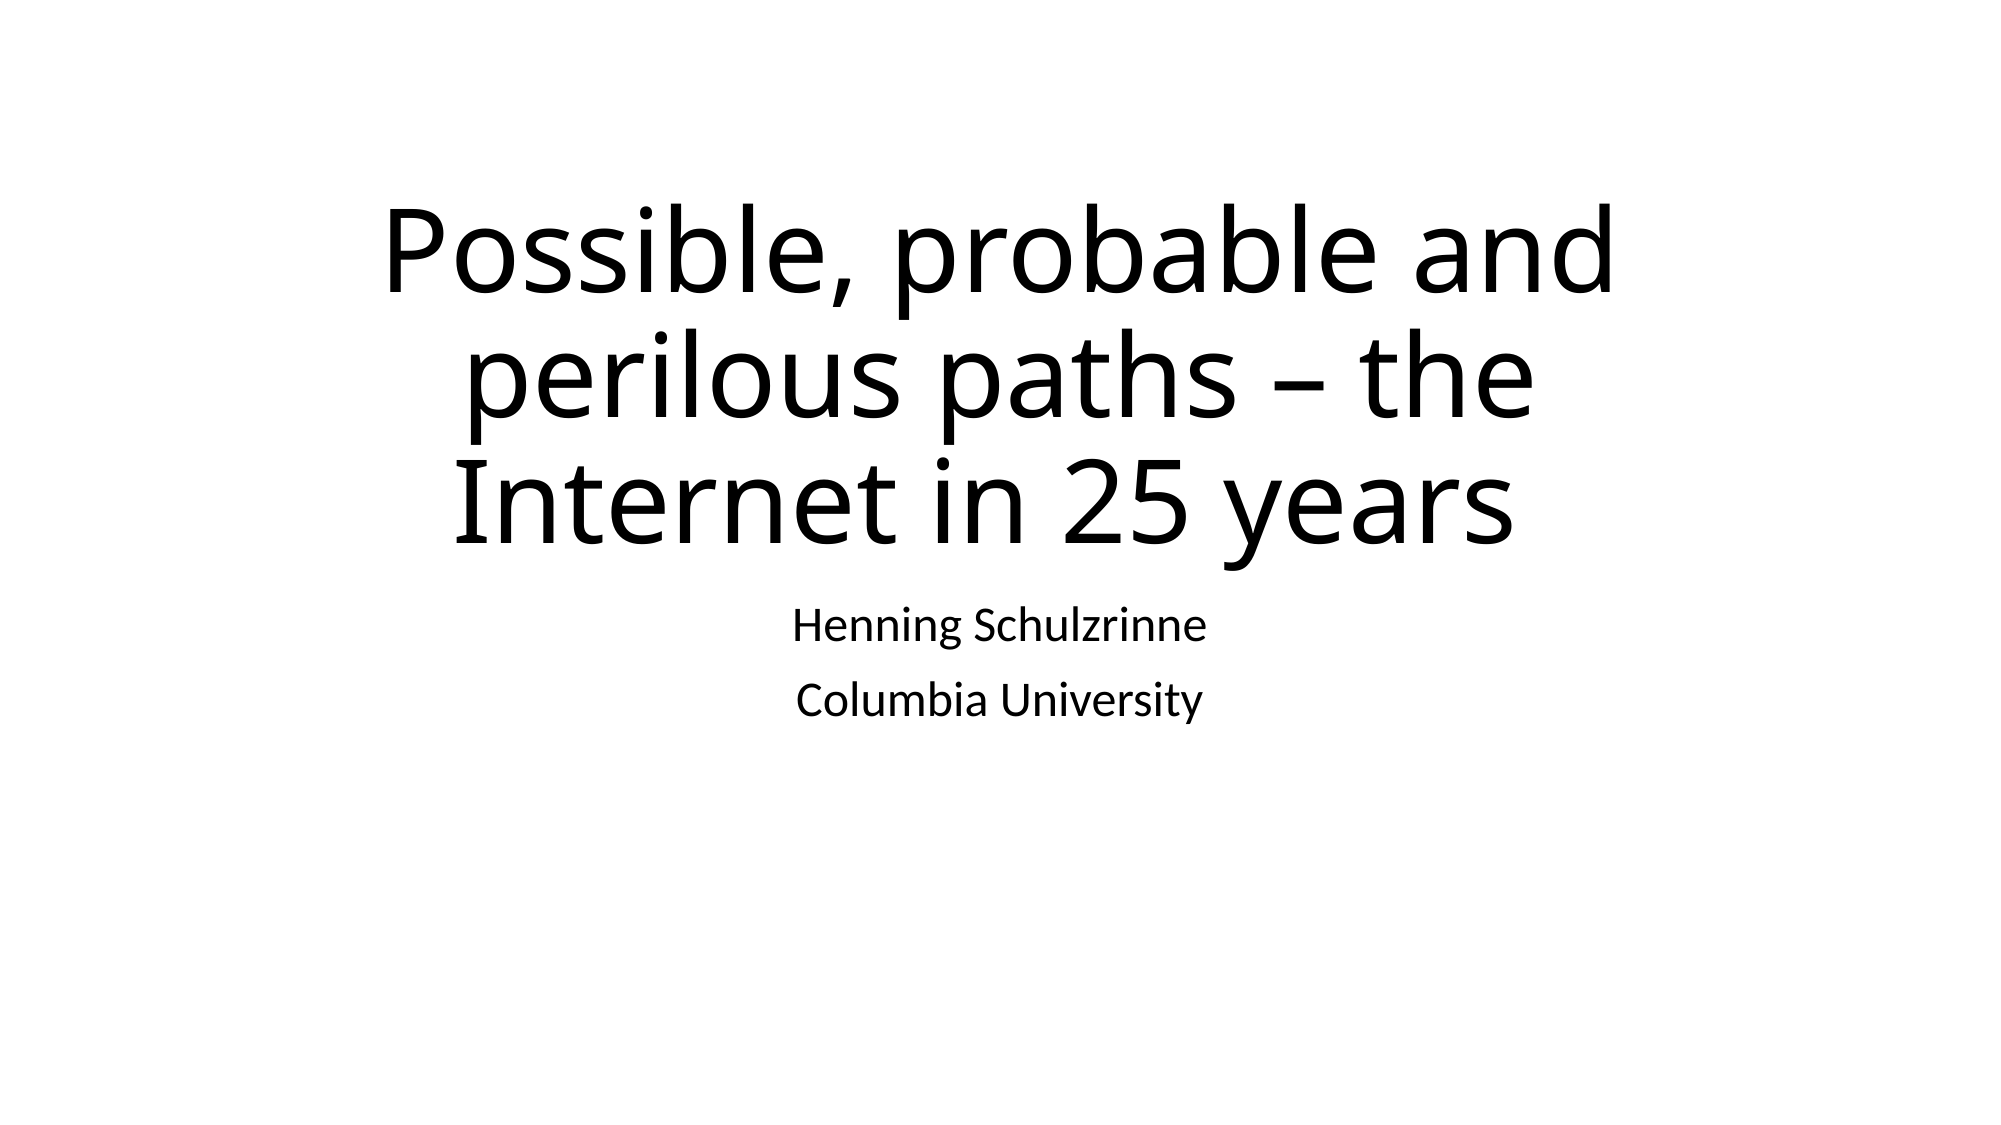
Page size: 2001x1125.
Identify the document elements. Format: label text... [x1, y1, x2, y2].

title Possible, probable and perilous paths – the Internet in 25 years [249, 184, 1750, 576]
subtitle Henning Schulzrinne Columbia University [249, 590, 1750, 863]
